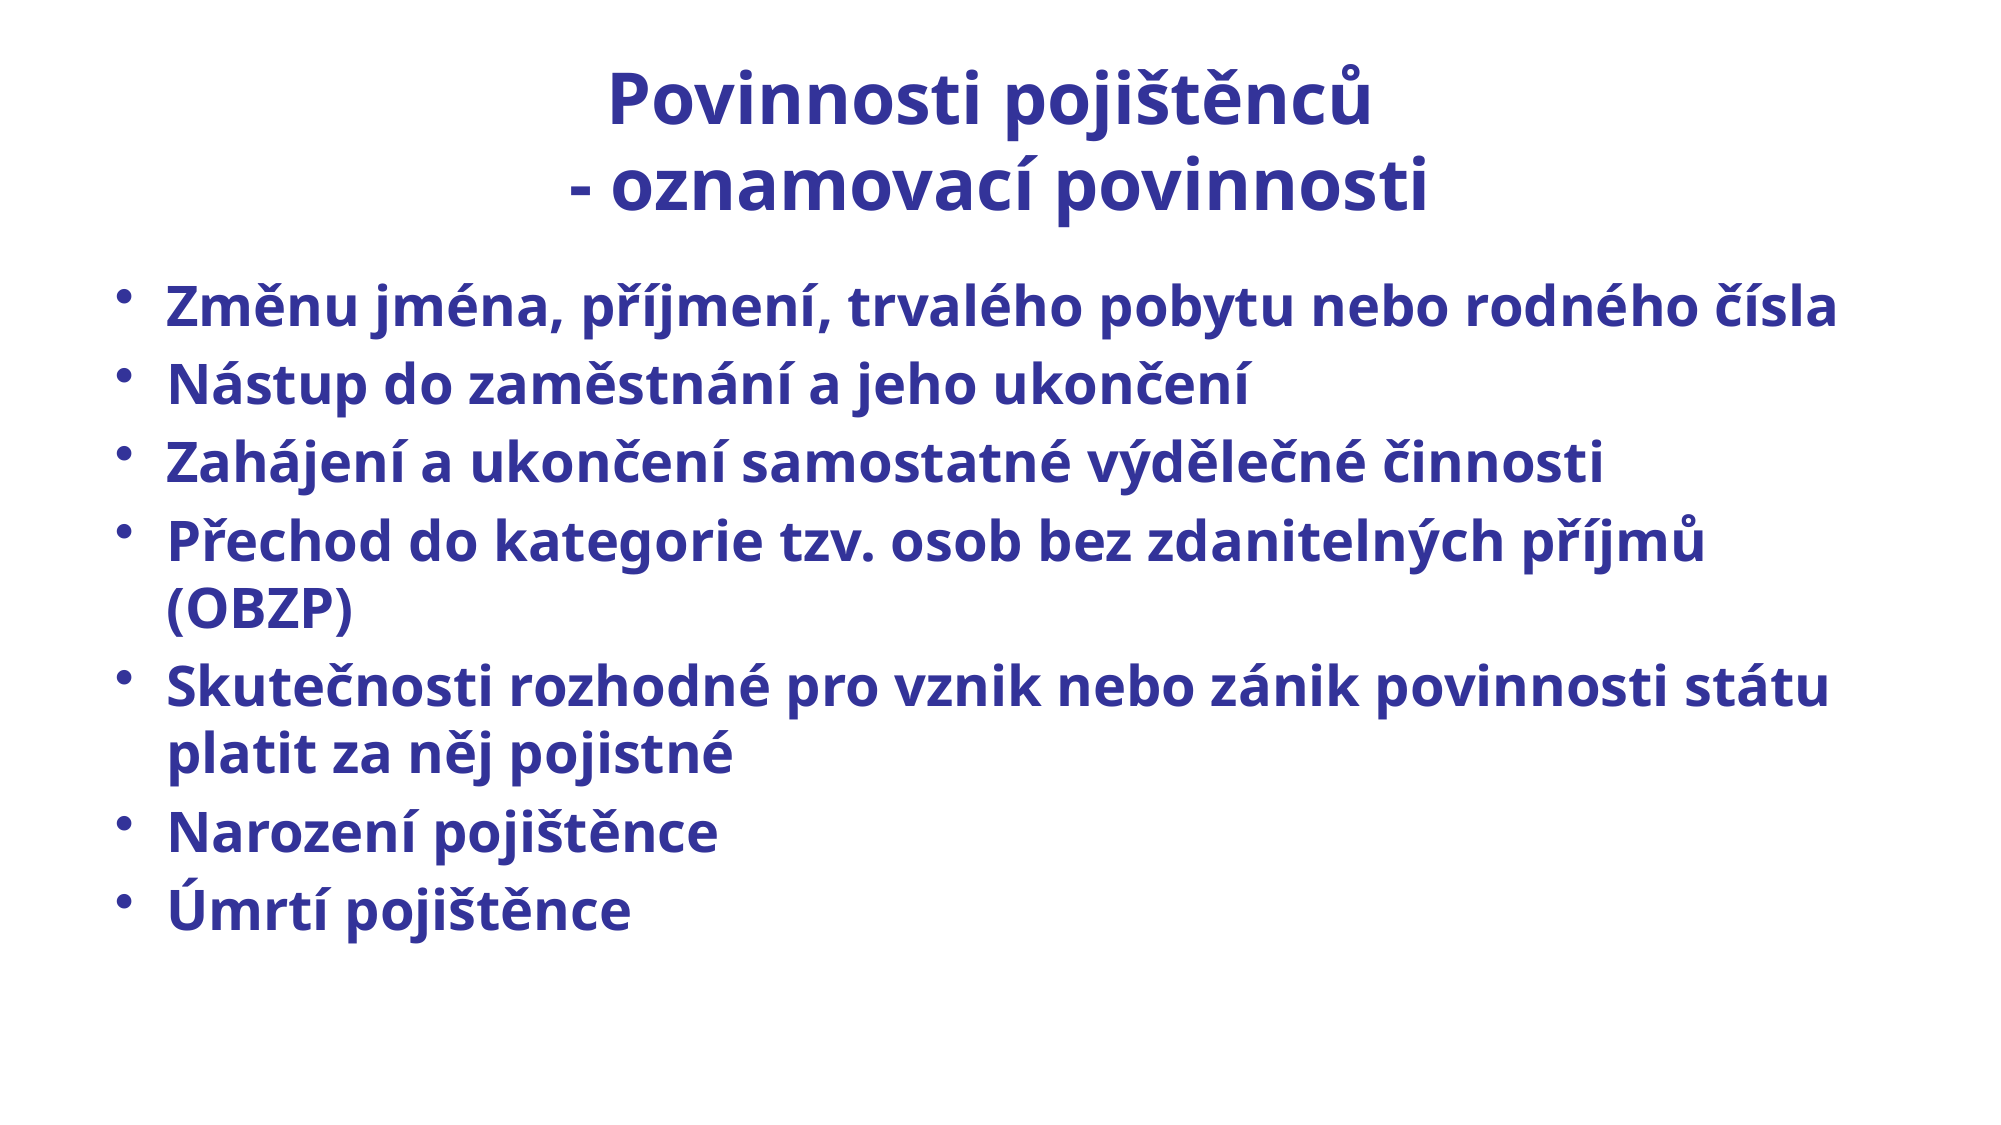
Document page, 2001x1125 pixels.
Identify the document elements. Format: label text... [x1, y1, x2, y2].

list Změnu jména, příjmení, trvalého pobytu nebo rodného čísla Nástup do zaměstnání a jeho ukončení Zahájení a ukončení samostatné výdělečné činnosti Přechod do kategorie tzv. osob bez zdanitelných příjmů (OBZP) Skutečnosti rozhodné pro vznik nebo zánik povinnosti státu platit za něj pojistné Narození pojištěnce Úmrtí pojištěnce [99, 262, 1900, 1005]
title Povinnosti pojištěnců - oznamovací povinnosti [99, 45, 1900, 233]
